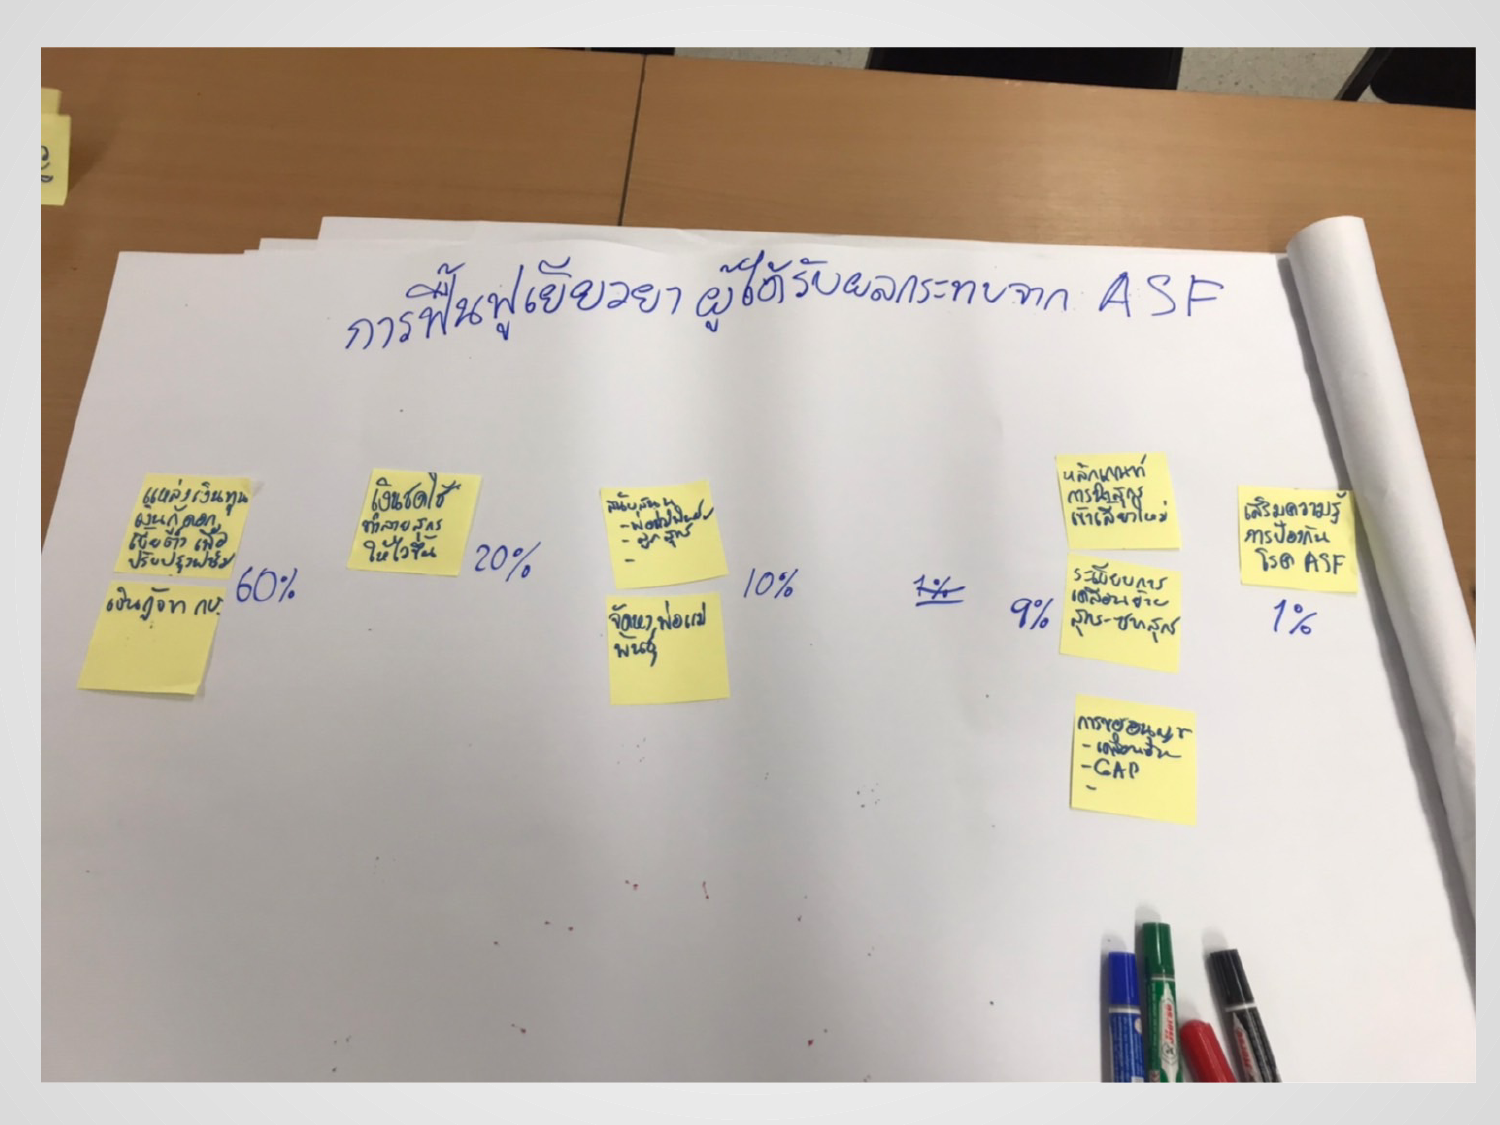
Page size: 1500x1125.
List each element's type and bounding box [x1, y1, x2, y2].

picture [41, 46, 1476, 1083]
